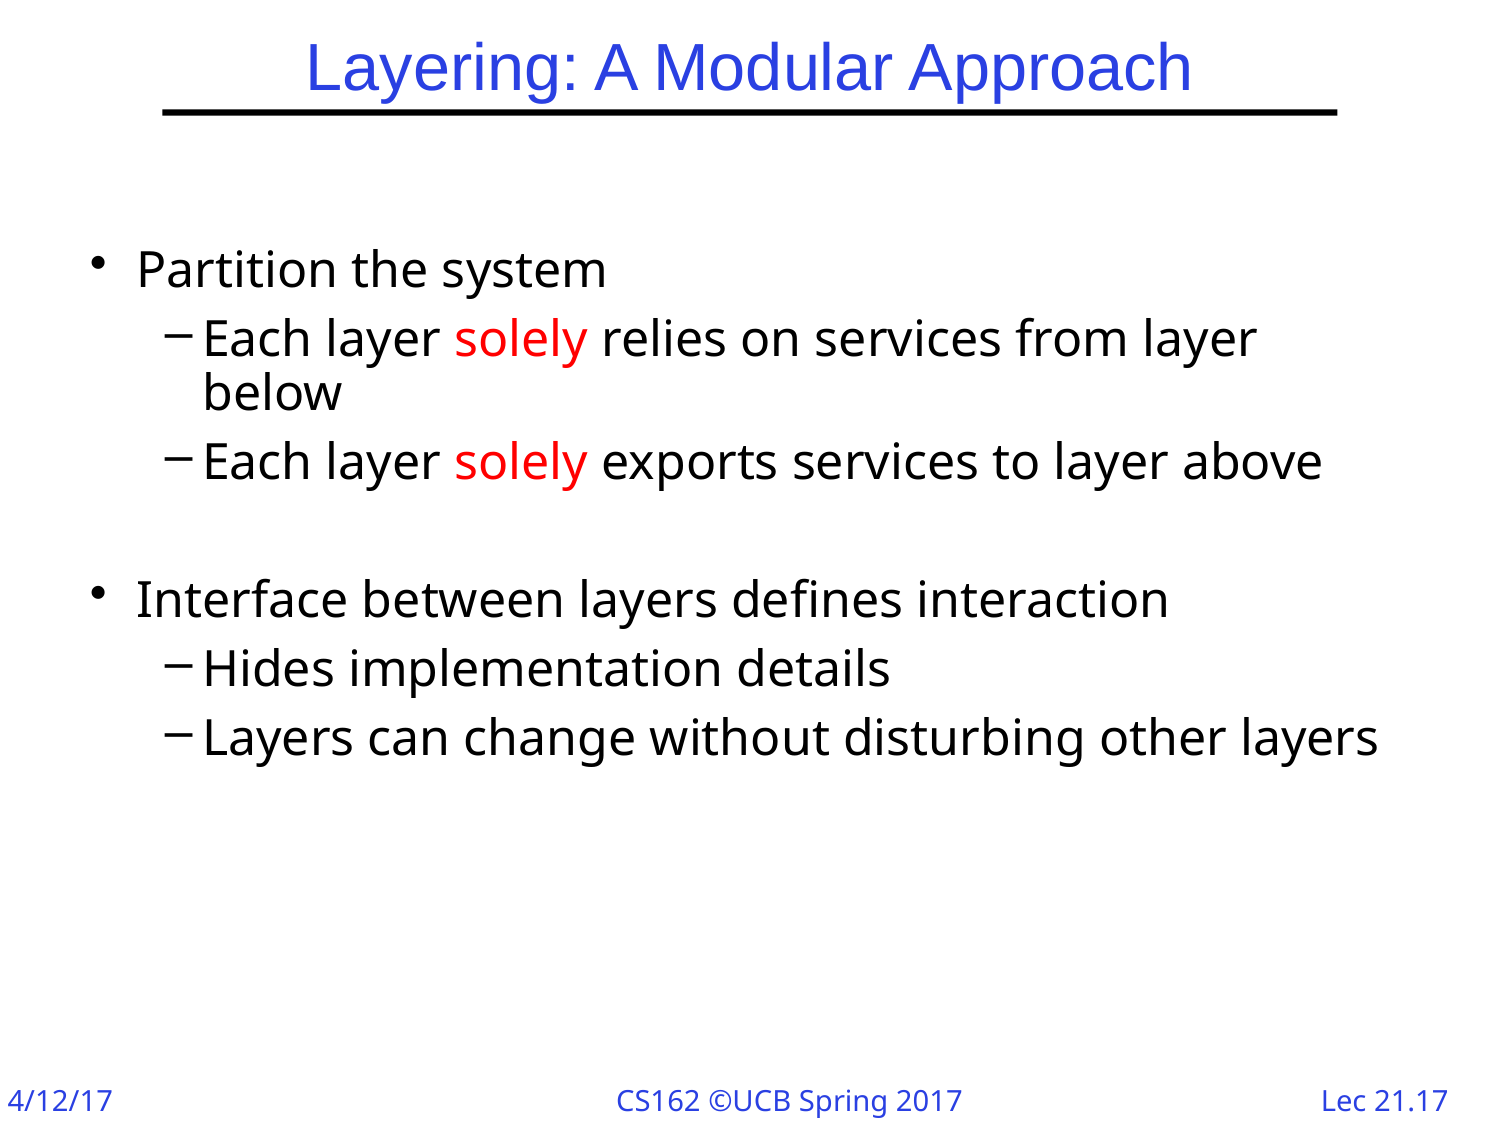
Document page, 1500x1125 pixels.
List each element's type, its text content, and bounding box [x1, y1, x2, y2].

title Layering: A Modular Approach [162, 24, 1338, 113]
list Partition the system Each layer solely relies on services from layer below Each layer solely exports services to layer above Interface between layers defines interaction Hides implementation details Layers can change without disturbing other layers [75, 237, 1425, 901]
